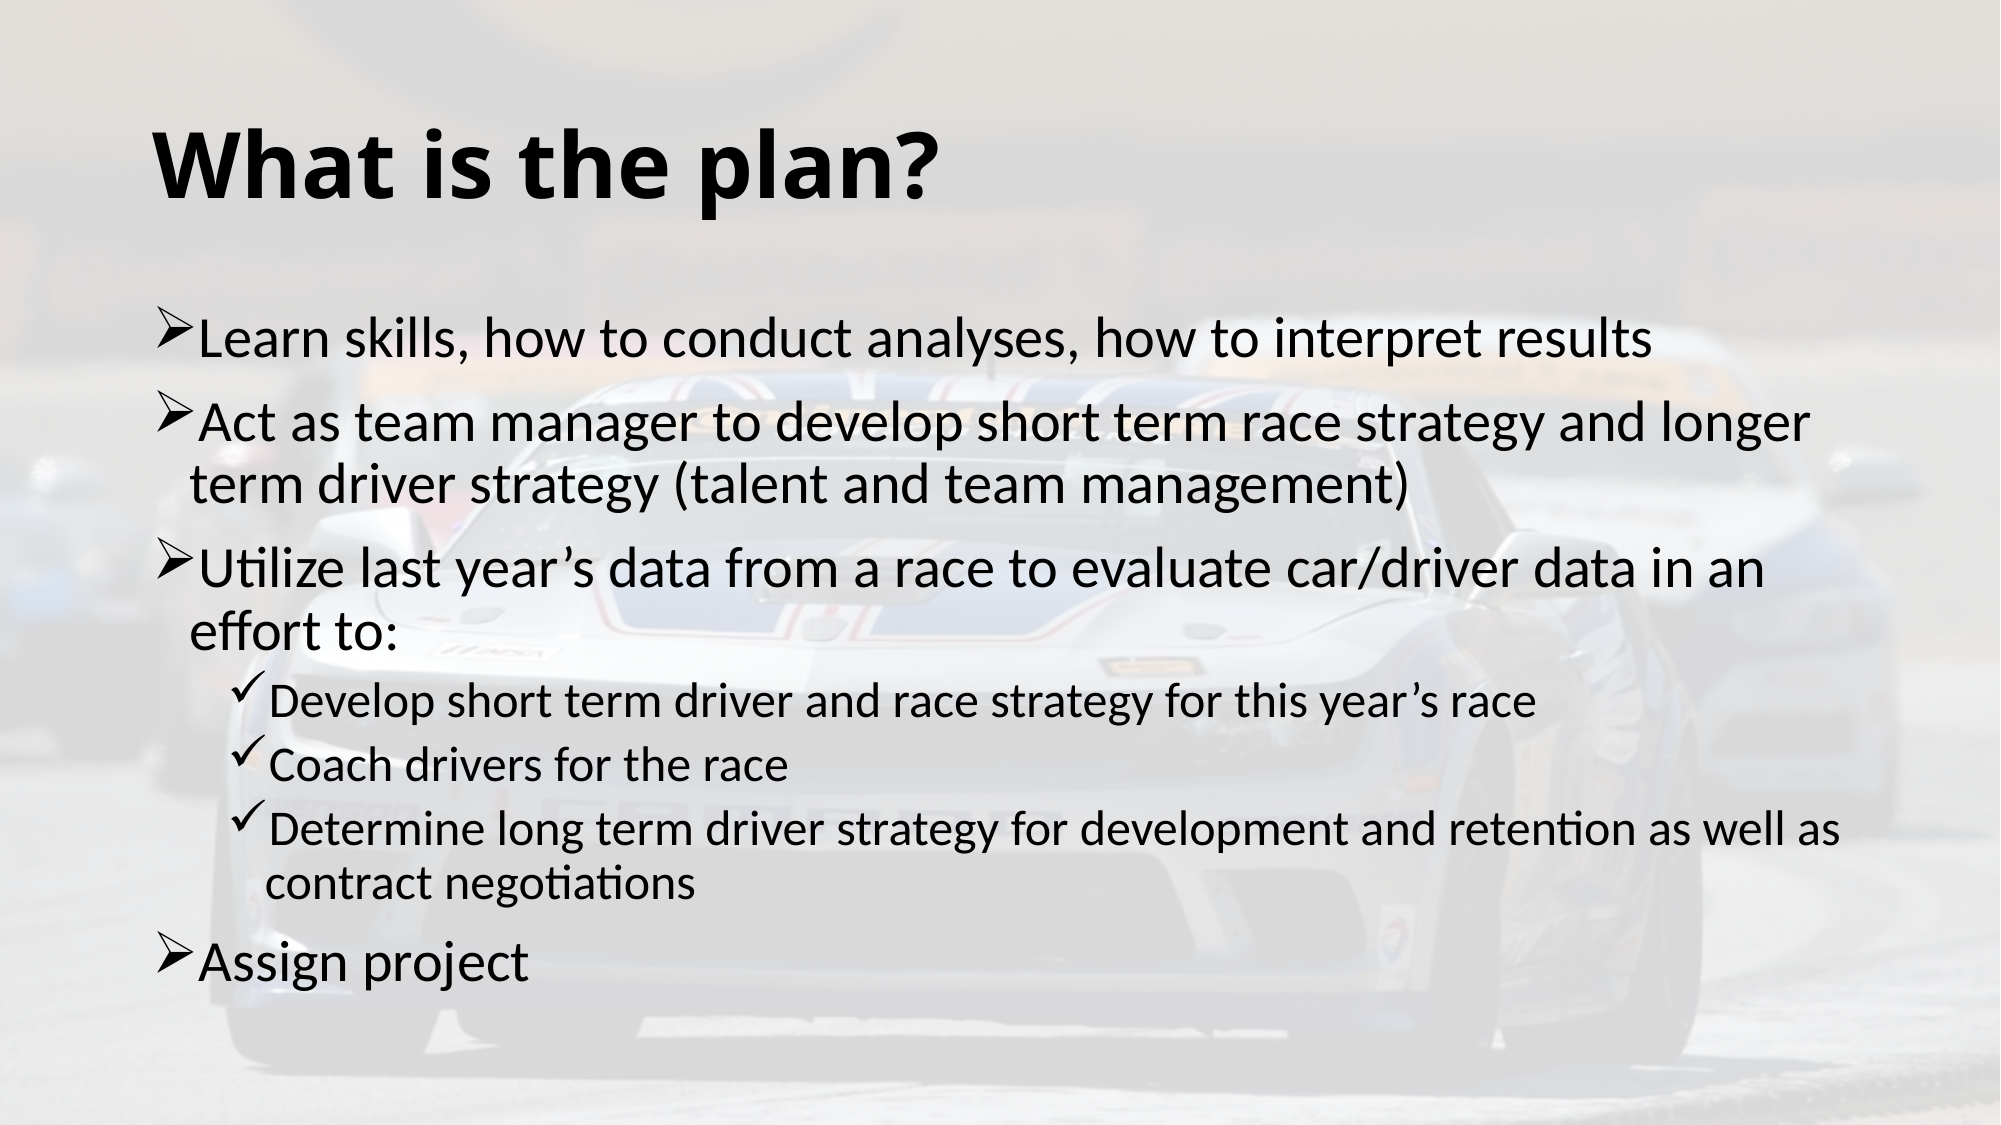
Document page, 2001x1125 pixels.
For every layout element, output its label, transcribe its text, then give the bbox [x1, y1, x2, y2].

title What is the plan? [137, 59, 1863, 278]
list Learn skills, how to conduct analyses, how to interpret results Act as team manager to develop short term race strategy and longer term driver strategy (talent and team management) Utilize last year’s data from a race to evaluate car/driver data in an effort to: Develop short term driver and race strategy for this year’s race Coach drivers for the race Determine long term driver strategy for development and retention as well as contract negotiations Assign project [137, 299, 1863, 1014]
